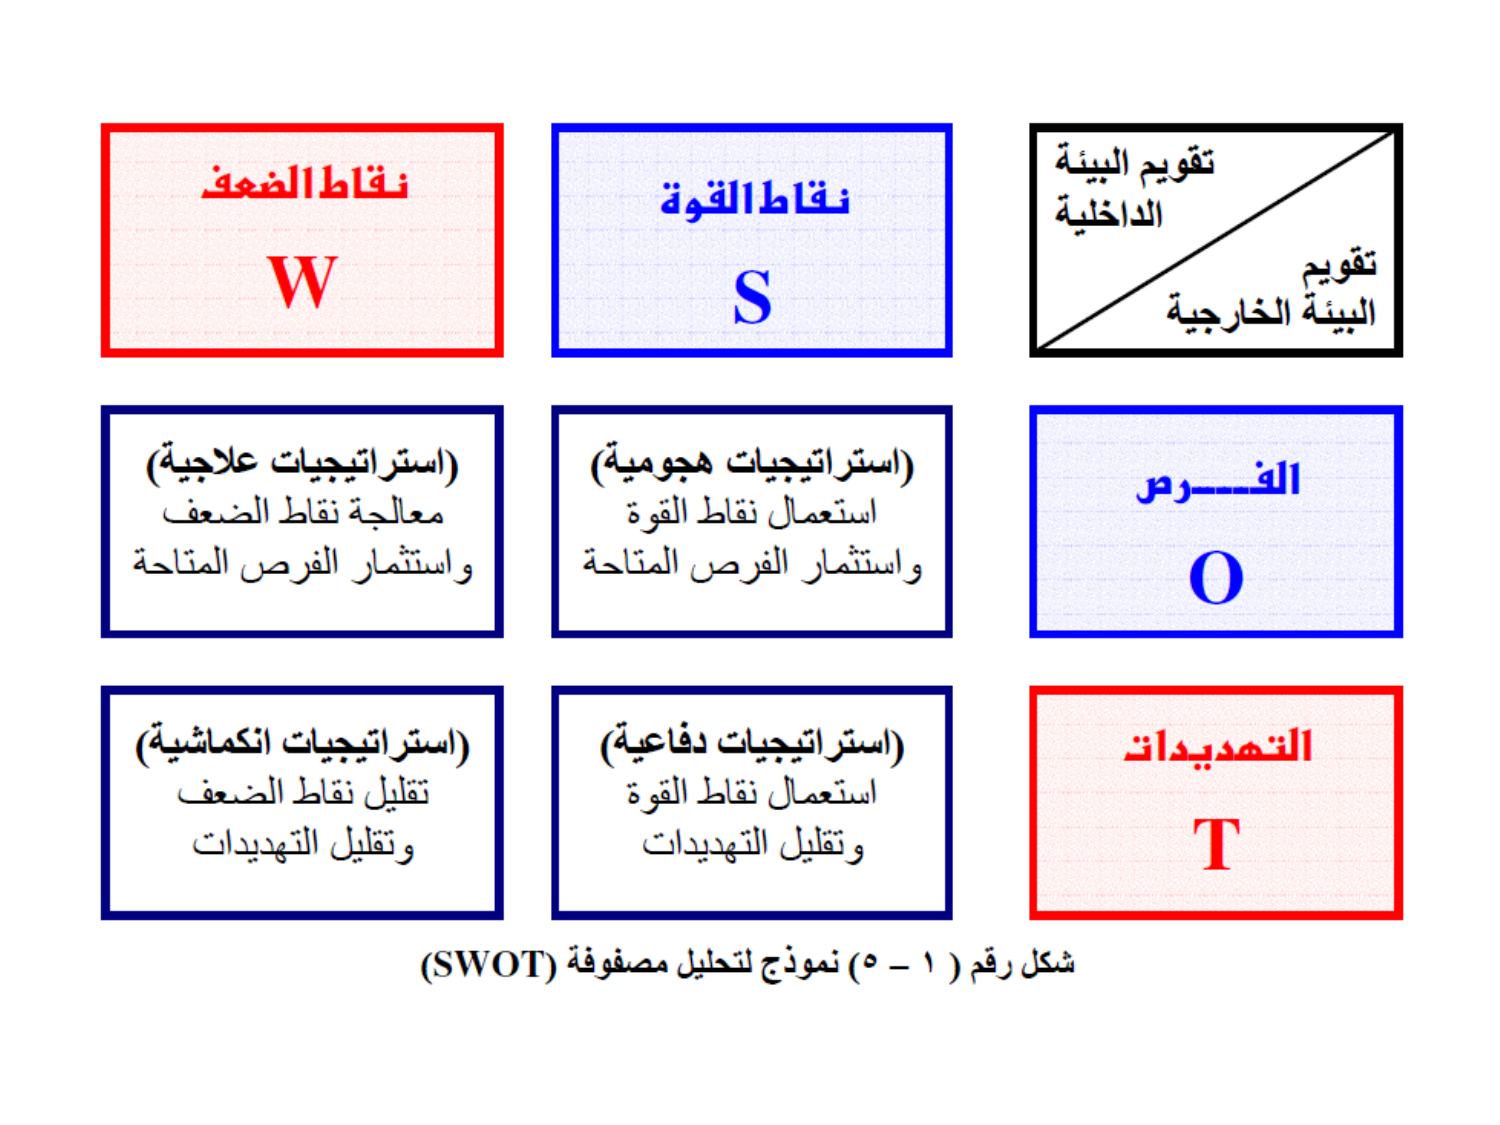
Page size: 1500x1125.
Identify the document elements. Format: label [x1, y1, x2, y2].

picture [0, 107, 1500, 1017]
